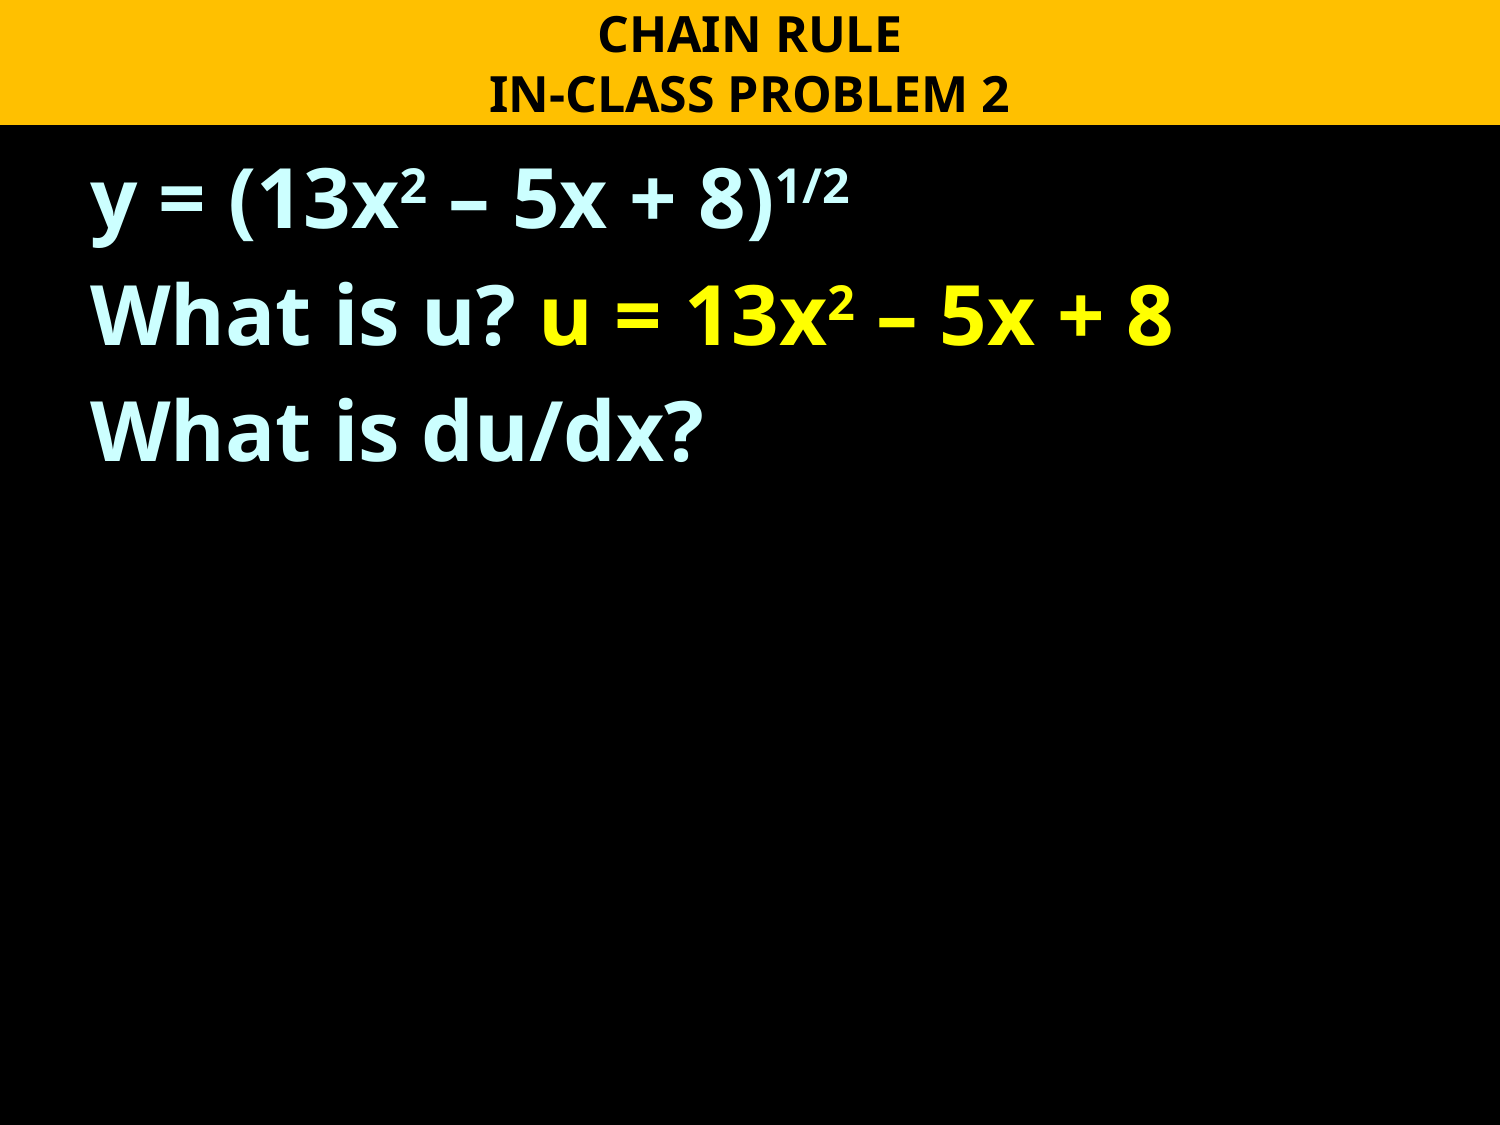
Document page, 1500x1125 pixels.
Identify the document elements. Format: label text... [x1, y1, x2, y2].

list y = (13x2 – 5x + 8)1/2 What is u? u = 13x2 – 5x + 8 What is du/dx? [75, 137, 1425, 1063]
text_box CHAIN RULE IN-CLASS PROBLEM 2 [0, 0, 1500, 125]
